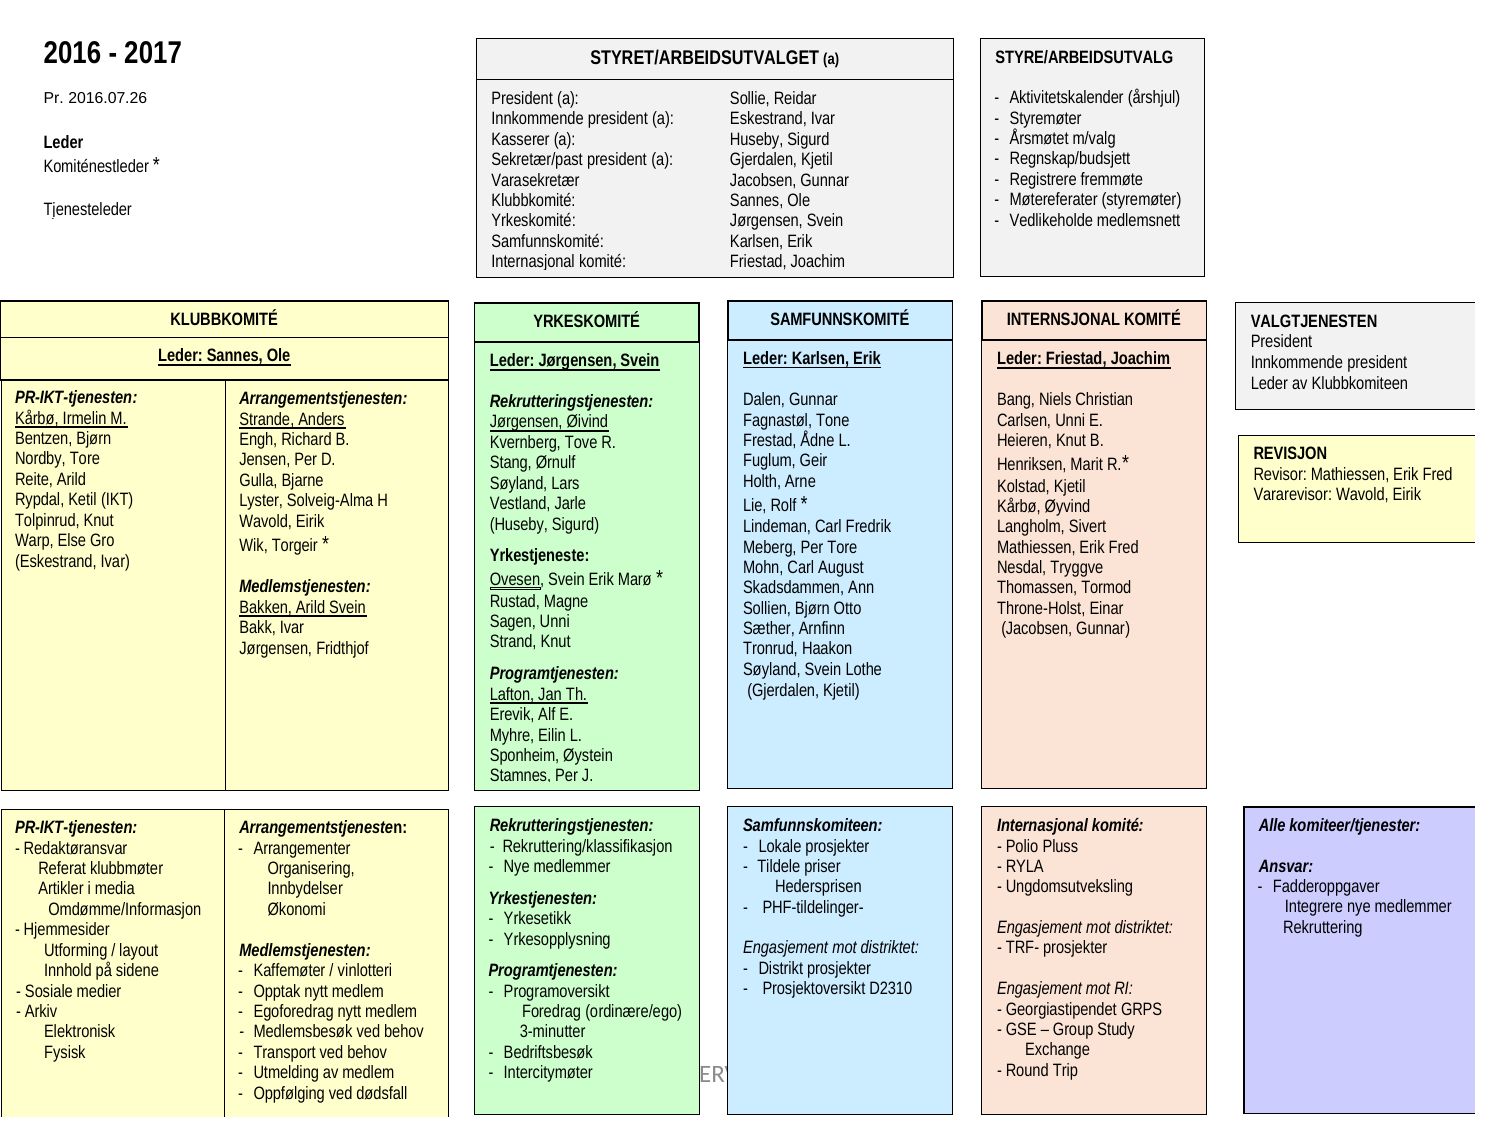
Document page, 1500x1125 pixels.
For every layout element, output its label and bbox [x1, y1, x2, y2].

text_box [0, 34, 1476, 1117]
